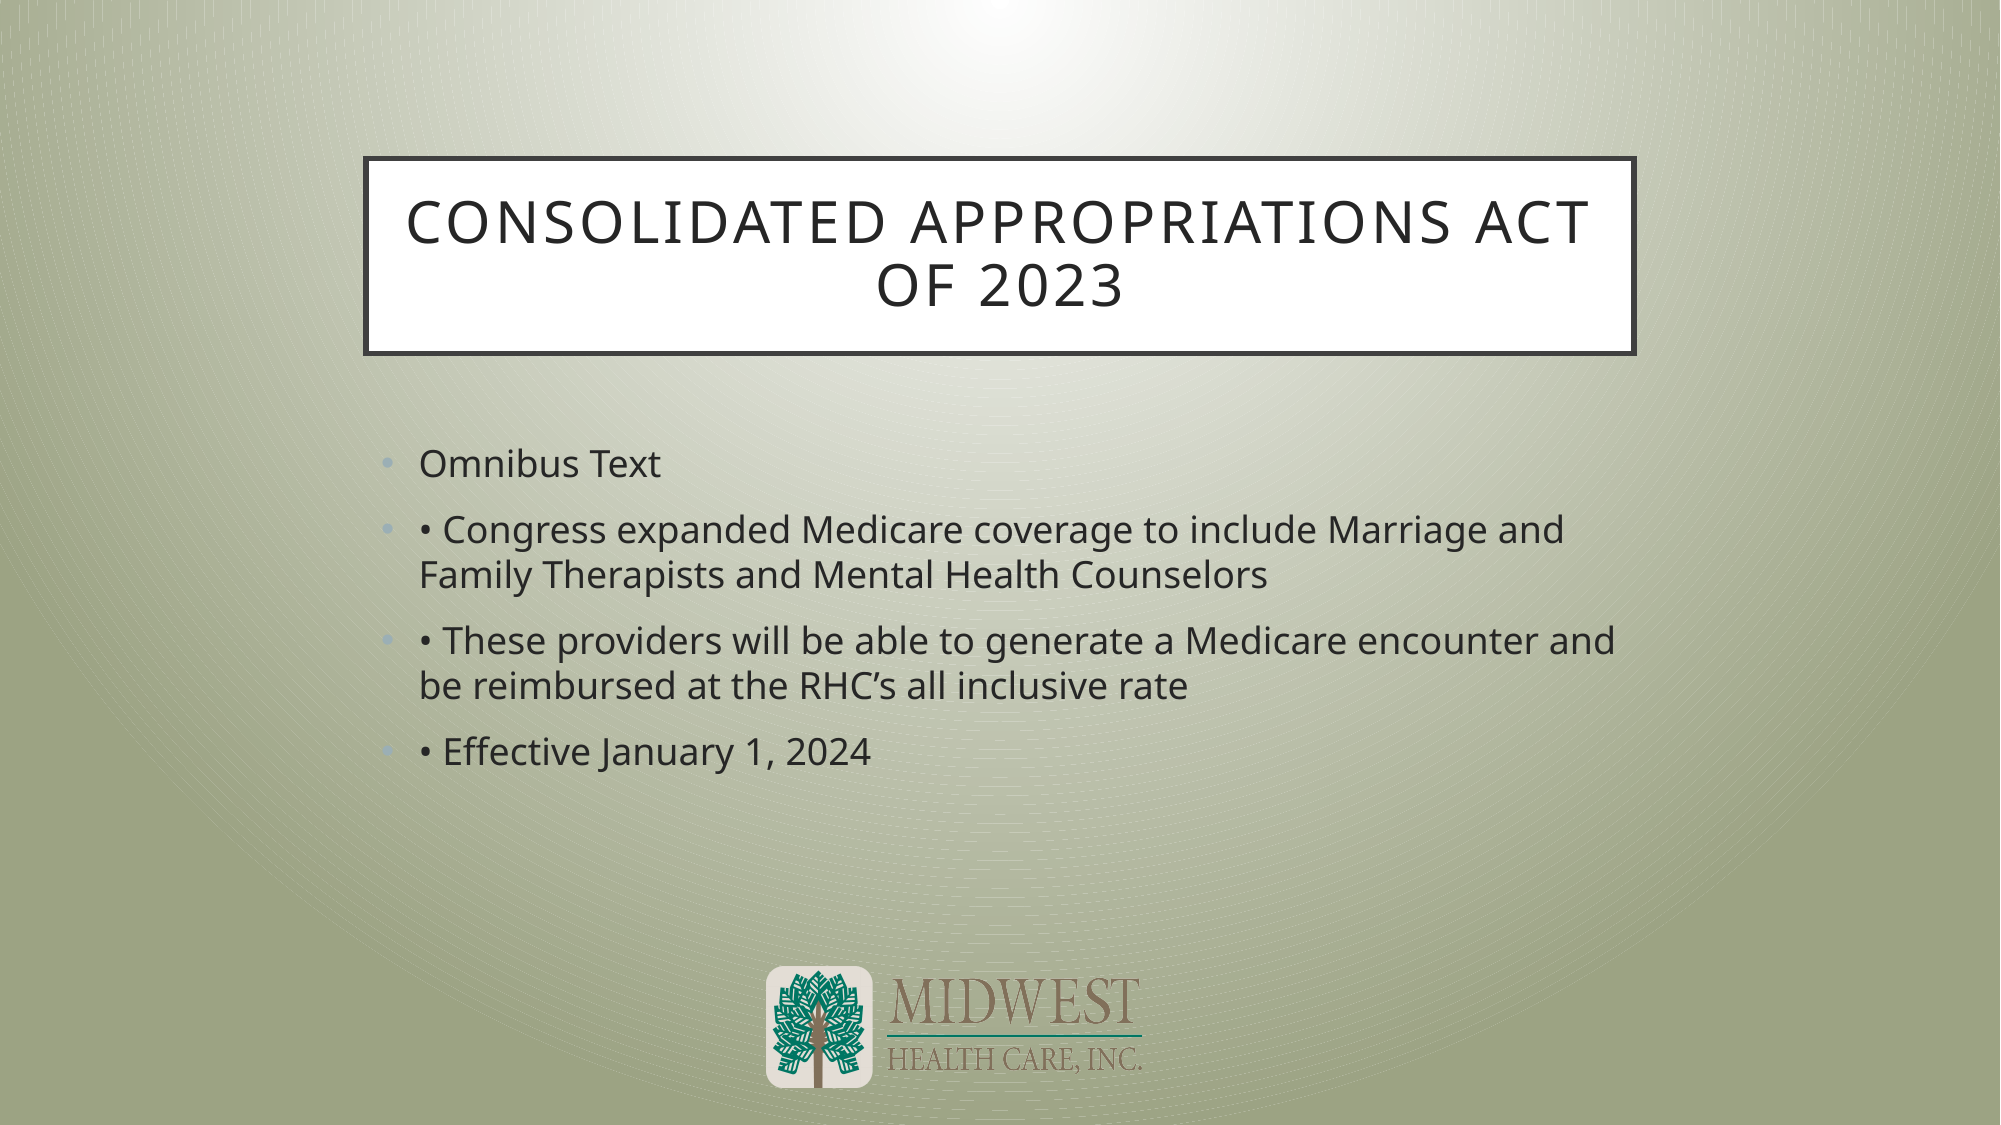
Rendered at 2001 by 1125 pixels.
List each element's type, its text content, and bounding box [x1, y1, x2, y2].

title CONSOLIDATED APPROPRIATIONS ACT OF 2023 [363, 156, 1637, 356]
picture [766, 966, 1142, 1088]
list Omnibus Text • Congress expanded Medicare coverage to include Marriage and Family Therapists and Mental Health Counselors • These providers will be able to generate a Medicare encounter and be reimbursed at the RHC’s all inclusive rate • Effective January 1, 2024 [366, 432, 1634, 942]
